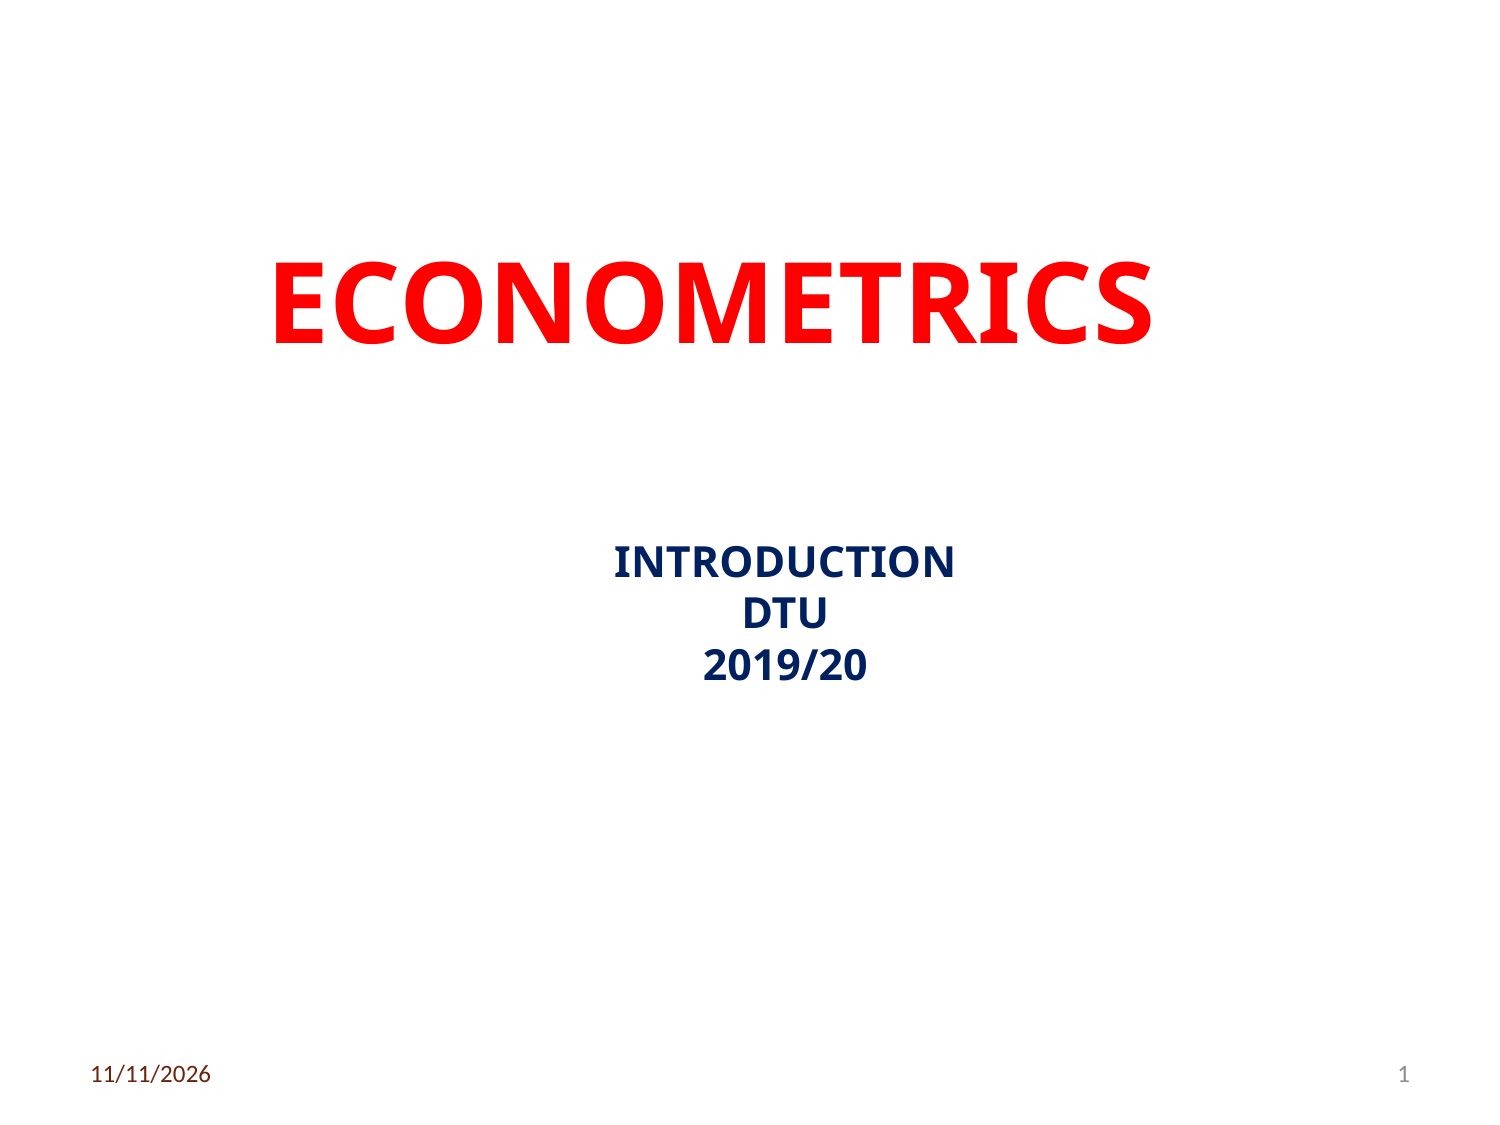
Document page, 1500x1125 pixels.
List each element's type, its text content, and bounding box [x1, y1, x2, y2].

slide_number 1 [1074, 1042, 1425, 1103]
list ECONOMETRICS [88, 184, 1364, 374]
title Introduction DTU 2019/20 [147, 527, 1423, 751]
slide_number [75, 1042, 425, 1103]
